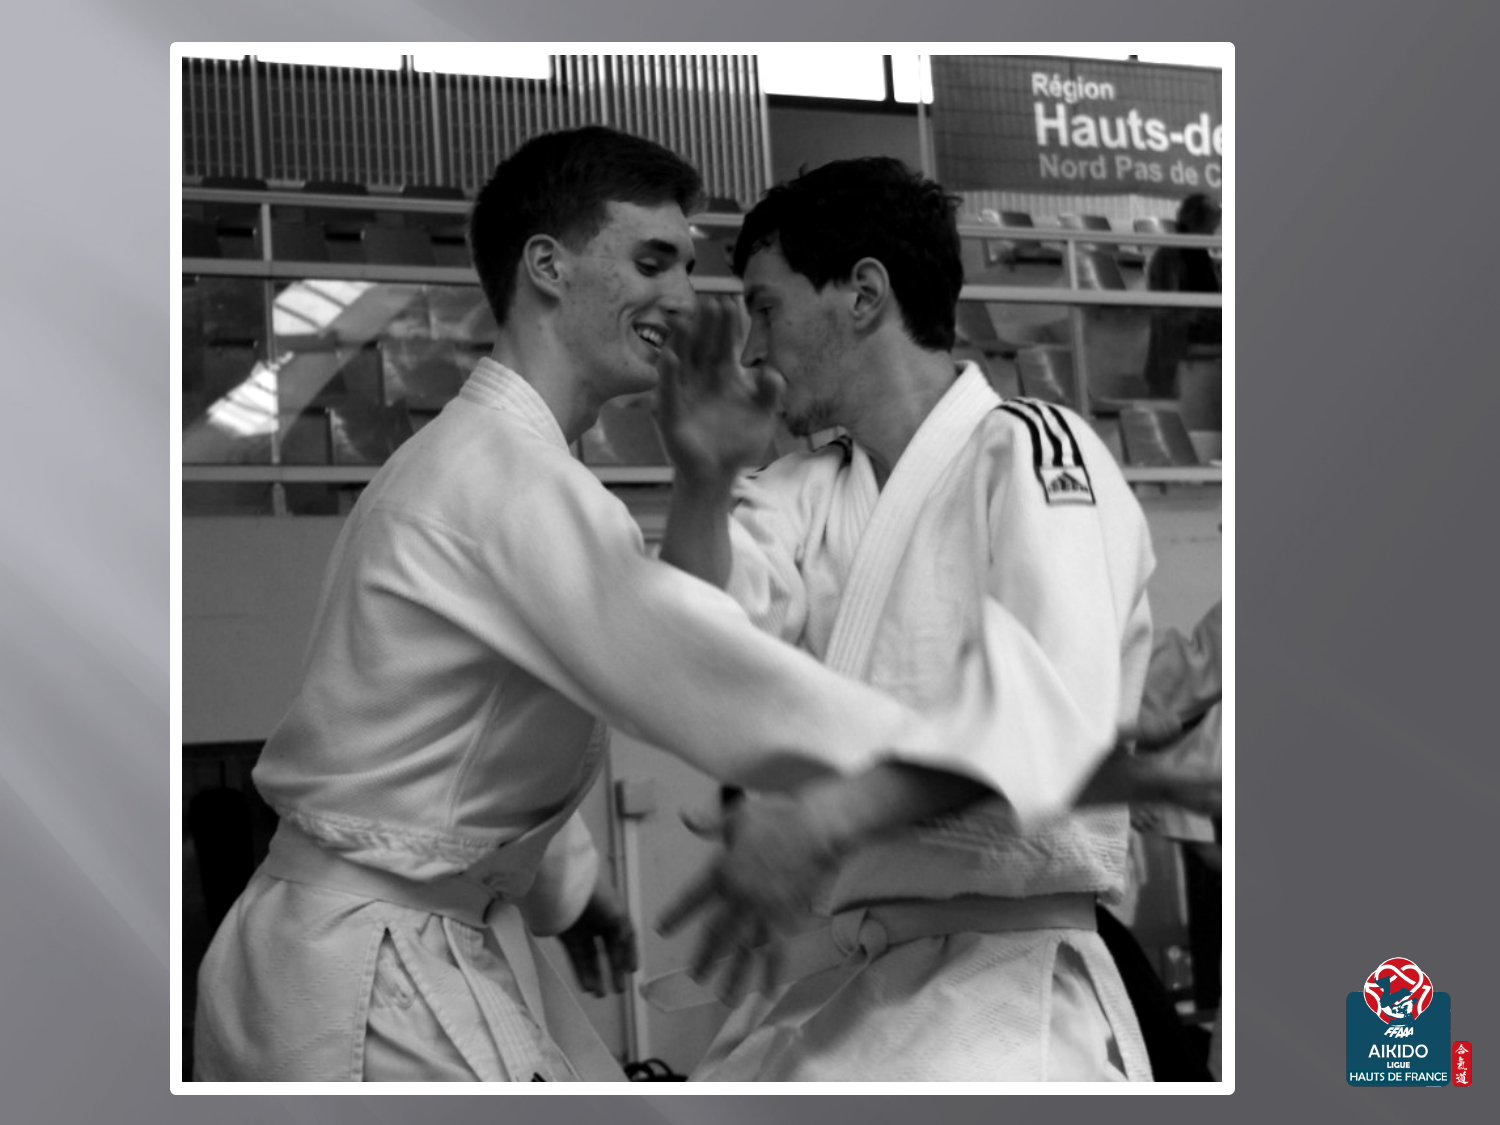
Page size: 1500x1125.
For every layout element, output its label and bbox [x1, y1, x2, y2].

list [181, 54, 1223, 1083]
picture [1341, 952, 1476, 1094]
